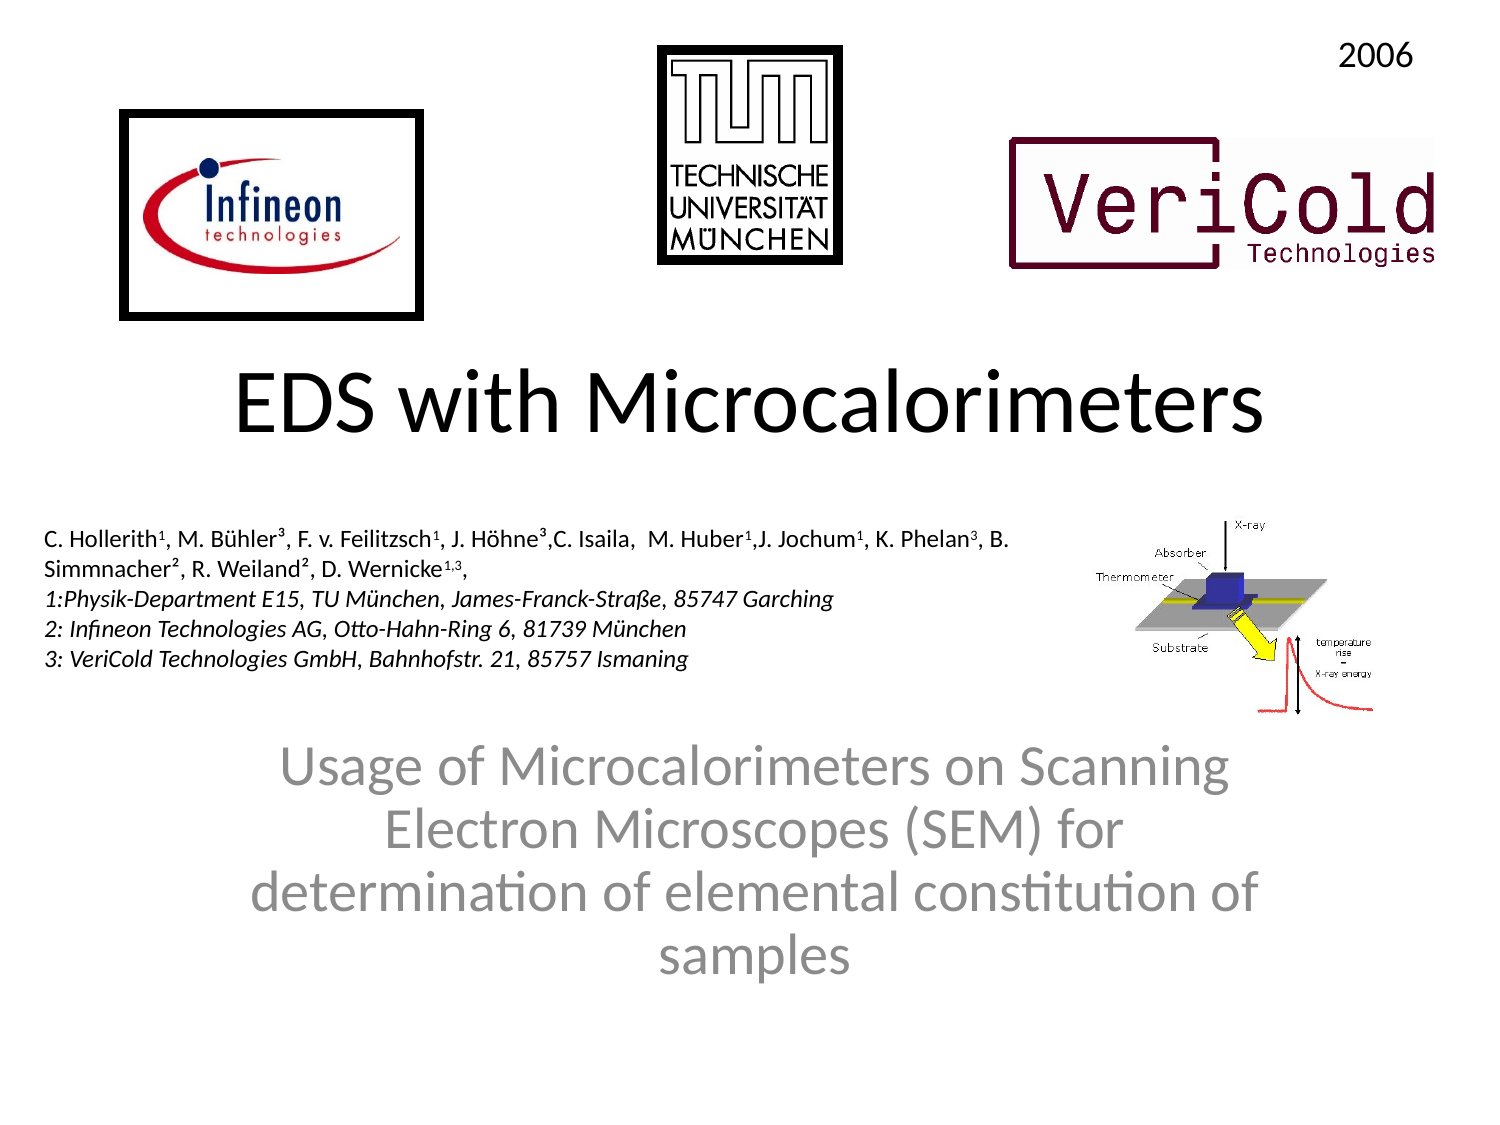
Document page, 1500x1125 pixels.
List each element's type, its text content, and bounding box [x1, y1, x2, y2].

picture [1009, 136, 1434, 270]
subtitle Usage of Microcalorimeters on Scanning Electron Microscopes (SEM) for determination of elemental constitution of samples [230, 727, 1281, 1016]
text_box 2006 [1323, 22, 1429, 83]
title EDS with Microcalorimeters [112, 302, 1388, 491]
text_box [1092, 515, 1377, 715]
text_box C. Hollerith1, M. Bühler³, F. v. Feilitzsch1, J. Höhne³,C. Isaila, M. Huber1,J. Jochum1, K. Phelan3, B. Simmnacher², R. Weiland², D. Wernicke1,3, 1:Physik-Department E15, TU München, James-Franck-Straße, 85747 Garching 2: Infineon Technologies AG, Otto-Hahn-Ring 6, 81739 München 3: VeriCold Technologies GmbH, Bahnhofstr. 21, 85757 Ismaning [29, 515, 1090, 680]
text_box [123, 113, 420, 317]
picture [666, 54, 834, 256]
